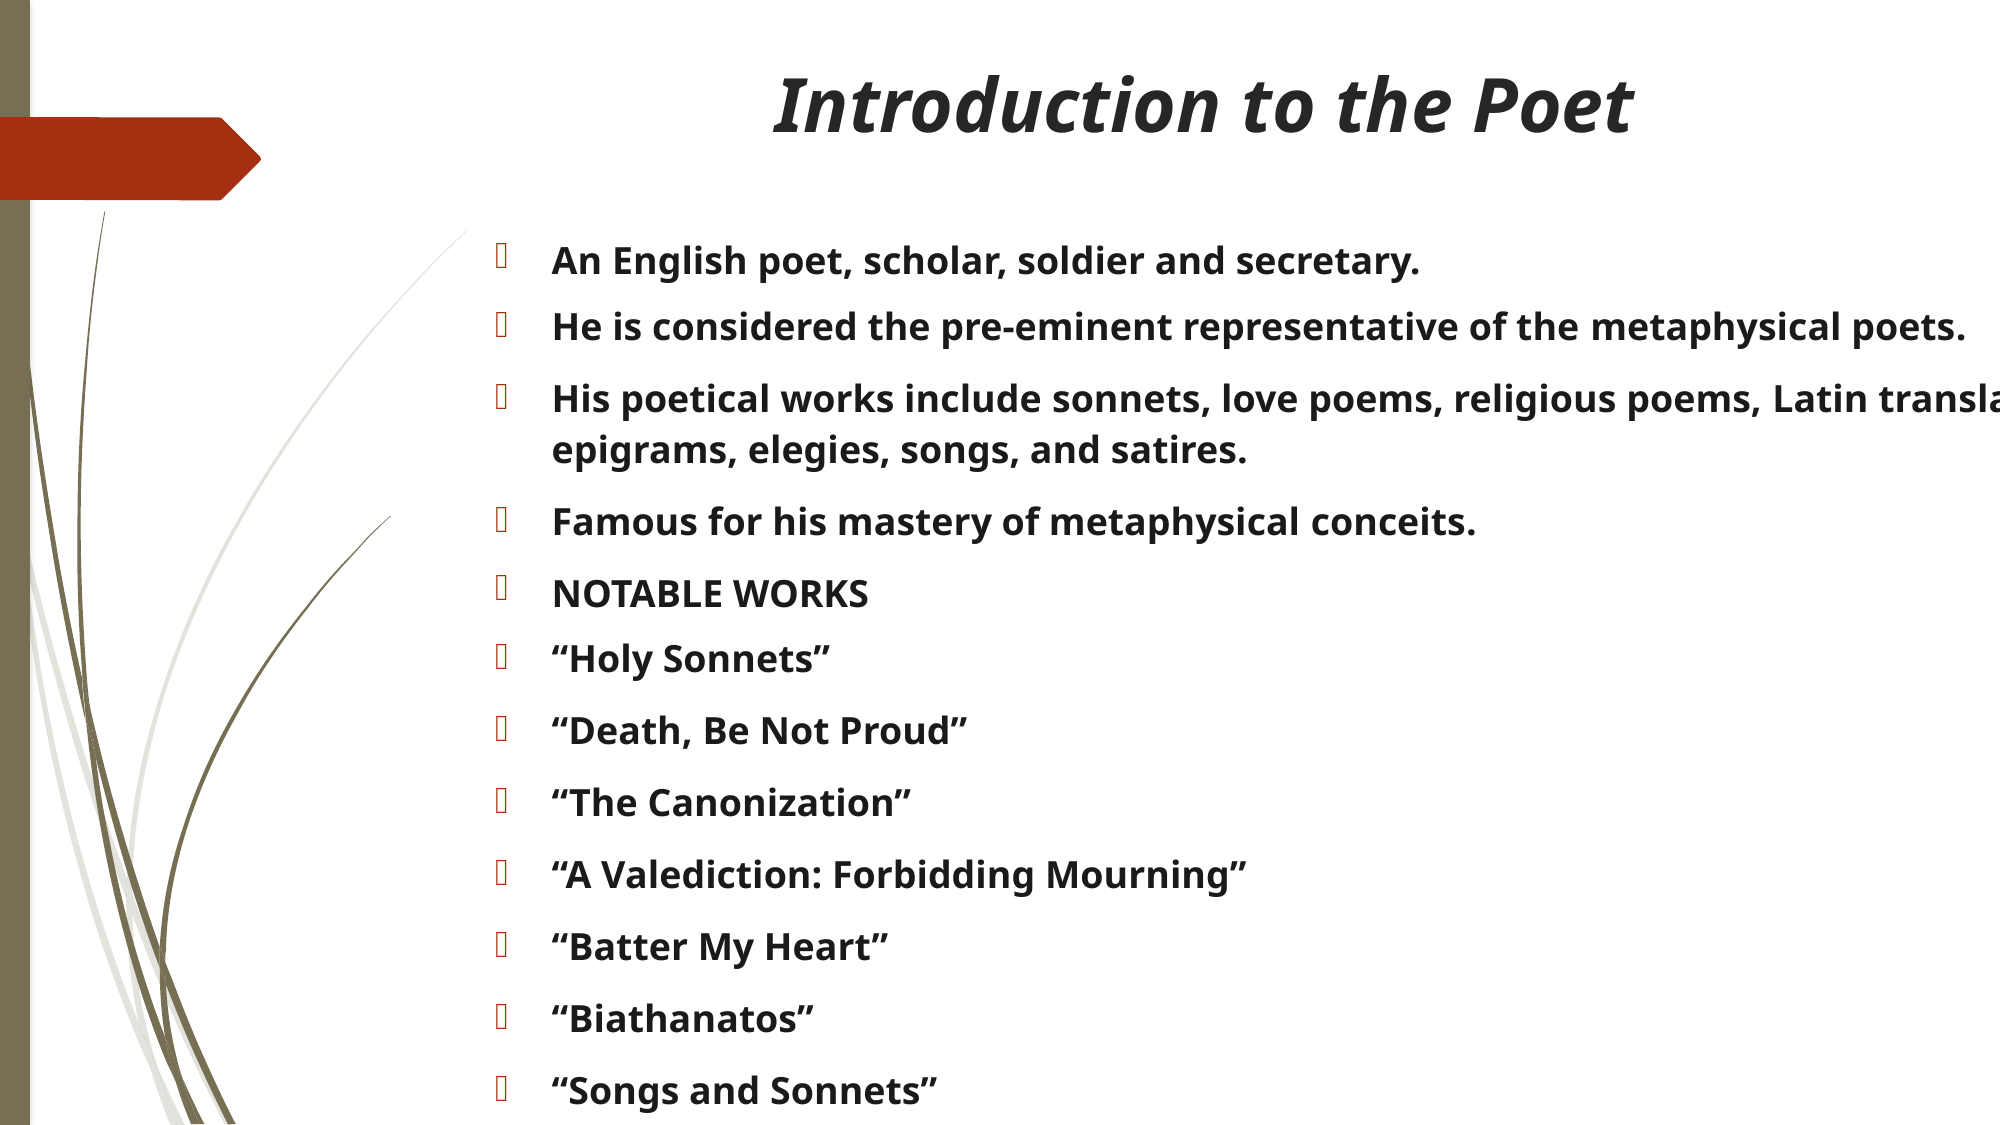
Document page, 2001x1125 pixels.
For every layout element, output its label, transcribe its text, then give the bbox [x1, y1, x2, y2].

list An English poet, scholar, soldier and secretary. He is considered the pre-eminent representative of the metaphysical poets. His poetical works include sonnets, love poems, religious poems, Latin translations, epigrams, elegies, songs, and satires. Famous for his mastery of metaphysical conceits. NOTABLE WORKS “Holy Sonnets” “Death, Be Not Proud” “The Canonization” “A Valediction: Forbidding Mourning” “Batter My Heart” “Biathanatos” “Songs and Sonnets” [480, 181, 2000, 1125]
title Introduction to the Poet [721, 50, 1807, 181]
